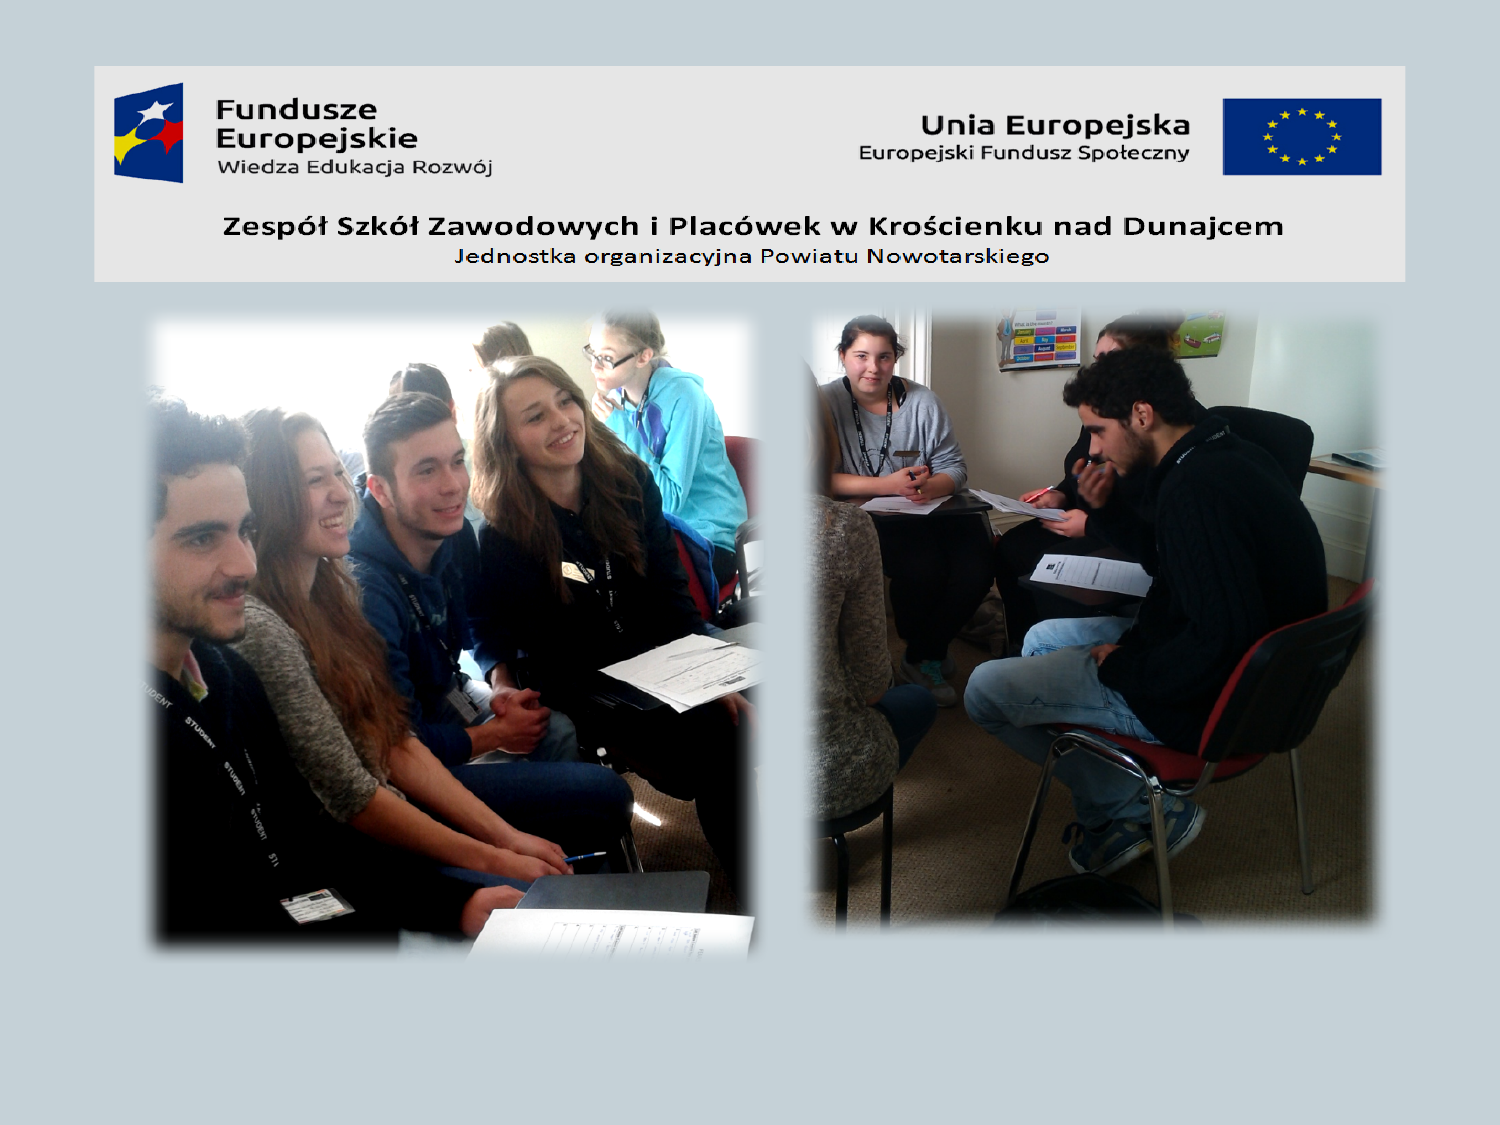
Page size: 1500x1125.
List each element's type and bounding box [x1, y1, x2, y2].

picture [796, 302, 1393, 941]
picture [94, 66, 1406, 282]
picture [135, 302, 769, 965]
